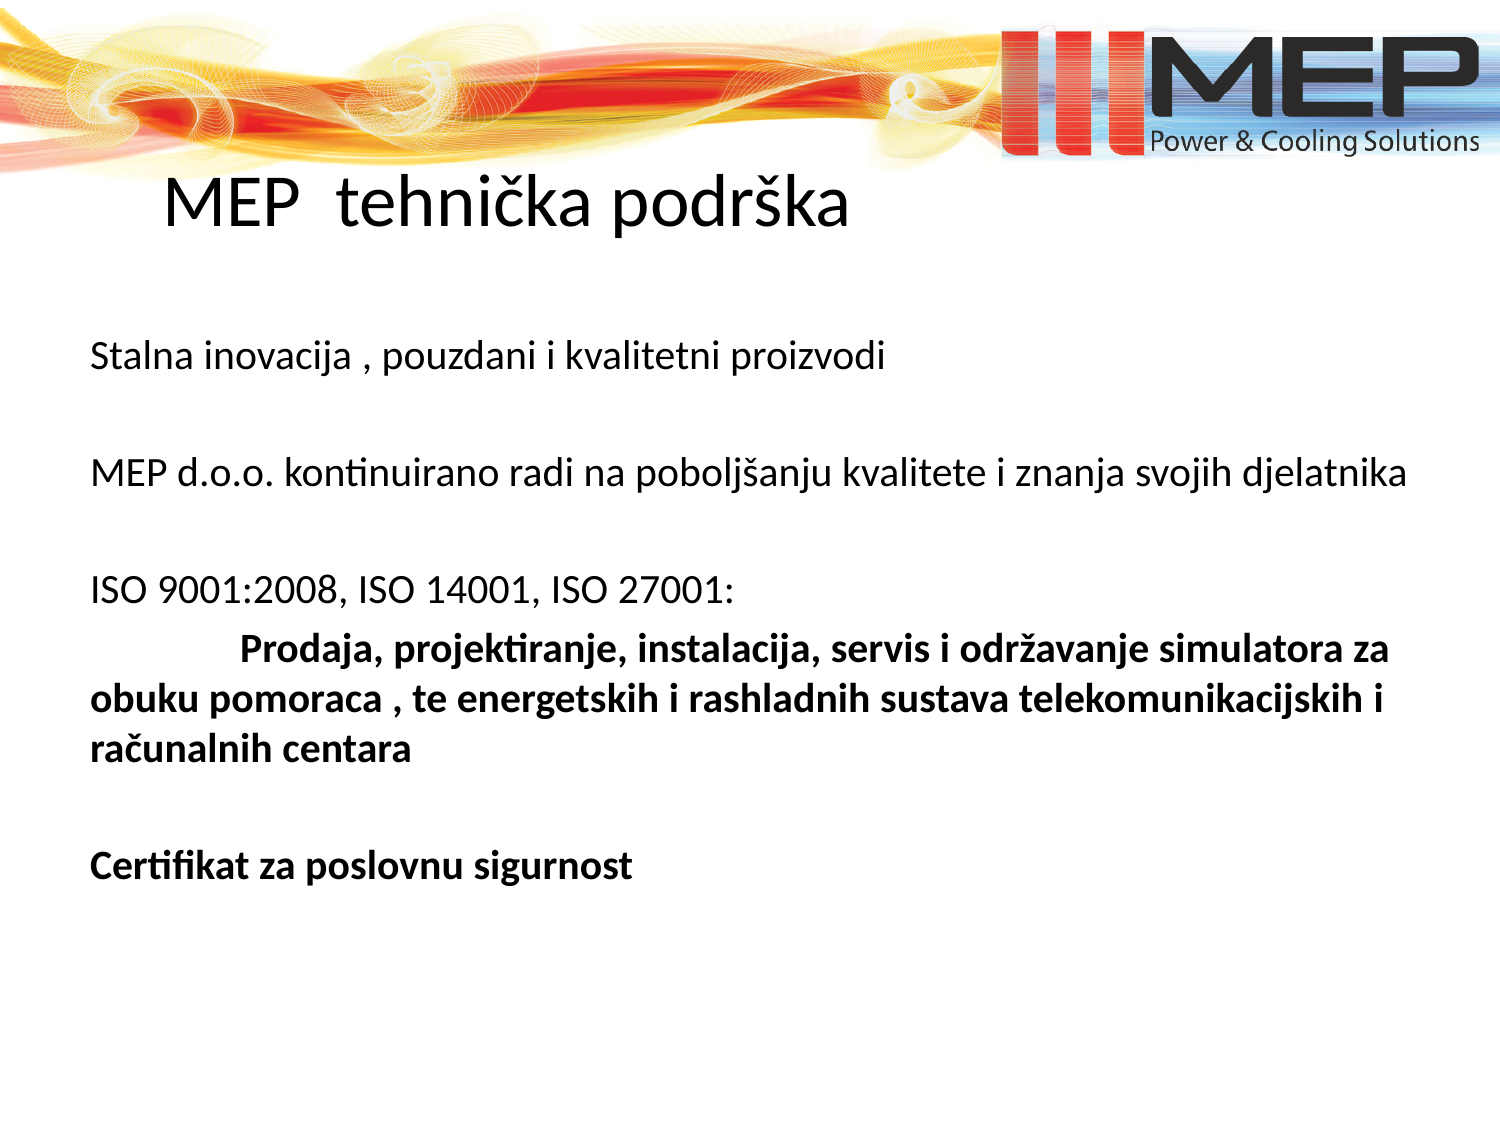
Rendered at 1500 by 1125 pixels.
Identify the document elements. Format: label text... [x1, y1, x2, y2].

picture [0, 8, 1500, 184]
text_box MEP tehnička podrška [147, 137, 1059, 256]
text_box Stalna inovacija , pouzdani i kvalitetni proizvodi MEP d.o.o. kontinuirano radi na poboljšanju kvalitete i znanja svojih djelatnika ISO 9001:2008, ISO 14001, ISO 27001: Prodaja, projektiranje, instalacija, servis i održavanje simulatora za obuku pomoraca , te energetskih i rashladnih sustava telekomunikacijskih i računalnih centara Certifikat za poslovnu sigurnost [74, 262, 1425, 1005]
